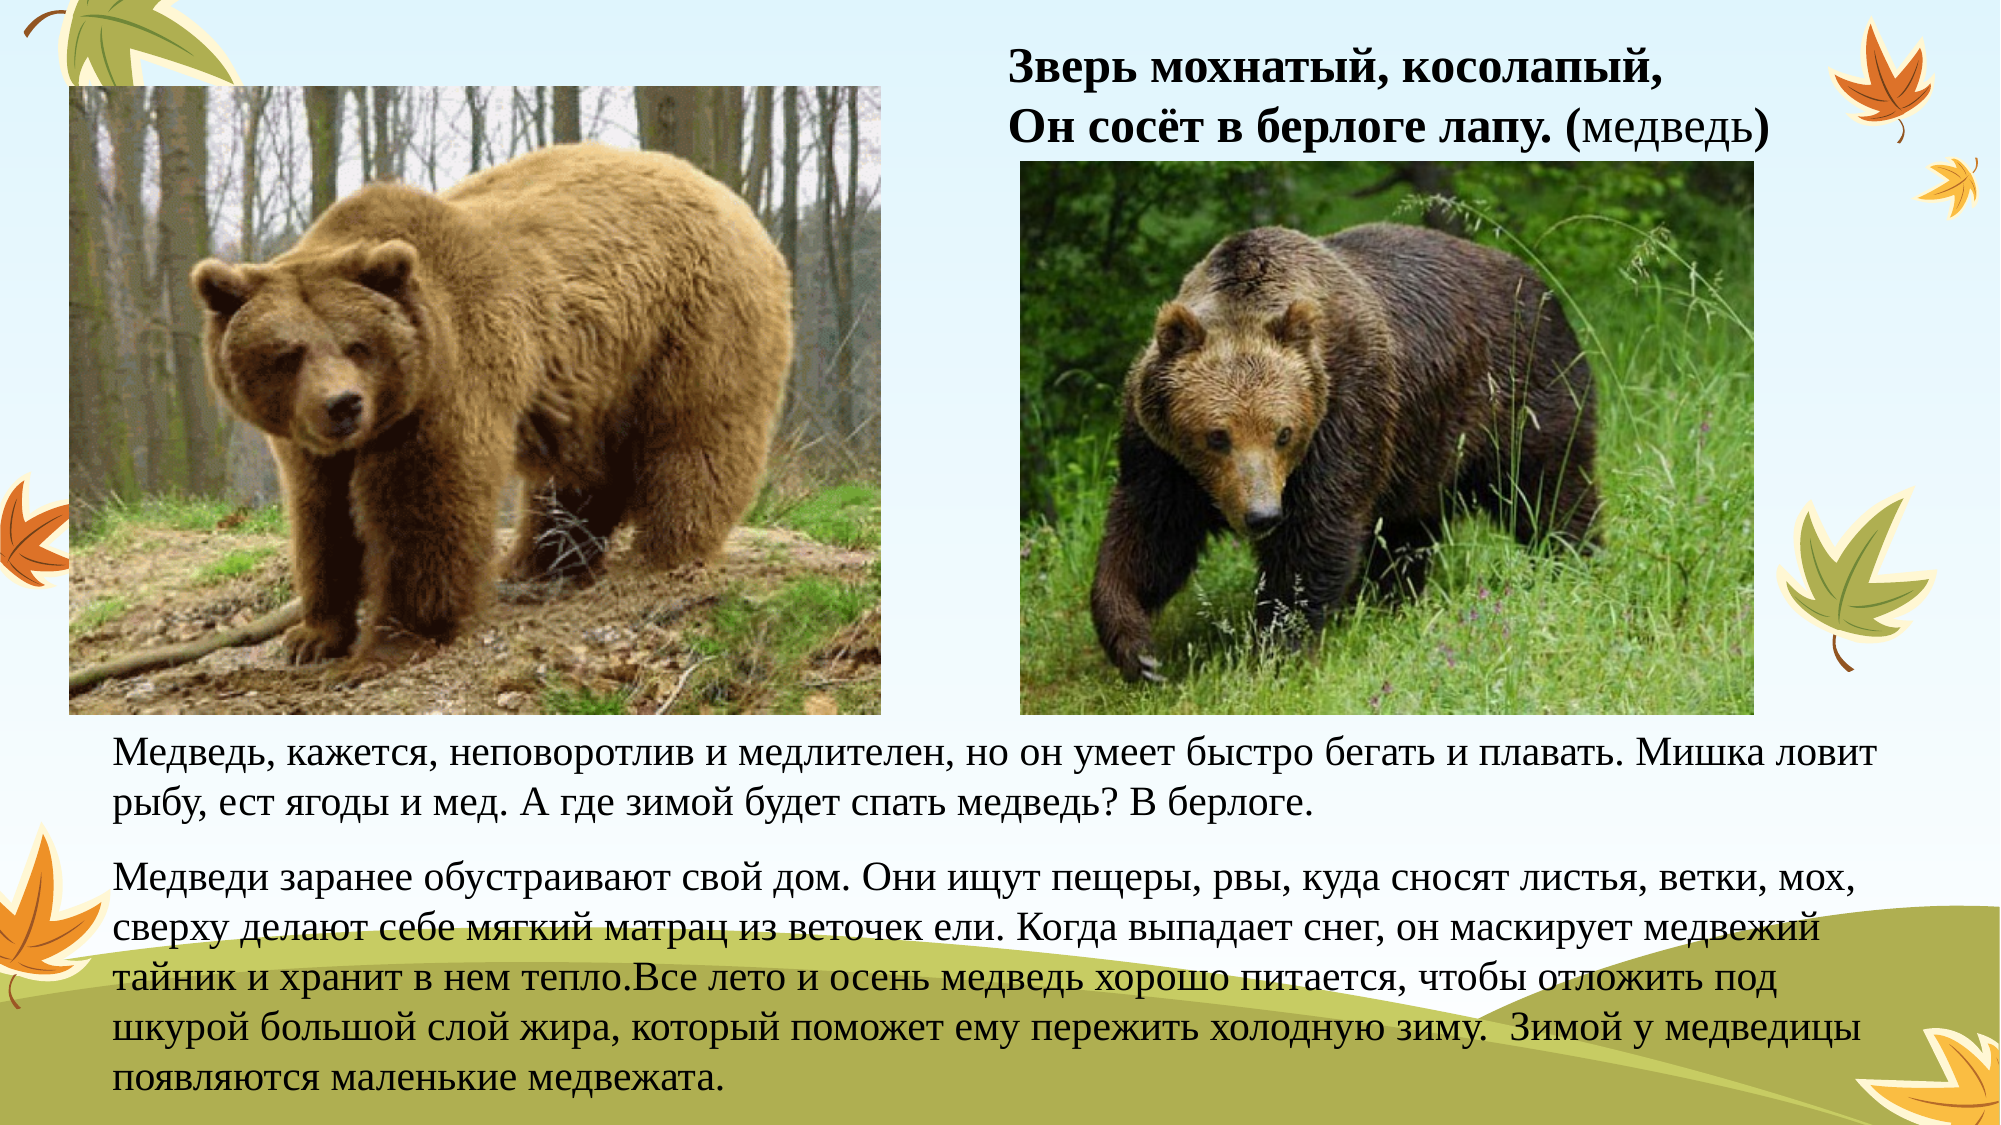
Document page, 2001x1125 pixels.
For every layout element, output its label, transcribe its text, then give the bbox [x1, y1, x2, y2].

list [1020, 161, 1754, 715]
list Медведь, кажется, неповоротлив и медлителен, но он умеет быстро бегать и плавать. Мишка ловит рыбу, ест ягоды и мед. А где зимой будет спать медведь? В берлоге. Медведи заранее обустраивают свой дом. Они ищут пещеры, рвы, куда сносят листья, ветки, мох, сверху делают себе мягкий матрац из веточек ели. Когда выпадает снег, он маскирует медвежий тайник и хранит в нем тепло.Все лето и осень медведь хорошо питается, чтобы отложить под шкурой большой слой жира, который поможет ему пережить холодную зиму. Зимой у медведицы появляются маленькие медвежата. [97, 716, 1931, 1107]
picture [69, 86, 881, 715]
text_box Зверь мохнатый, косолапый, Он сосёт в берлоге лапу. (медведь) [992, 24, 1830, 160]
